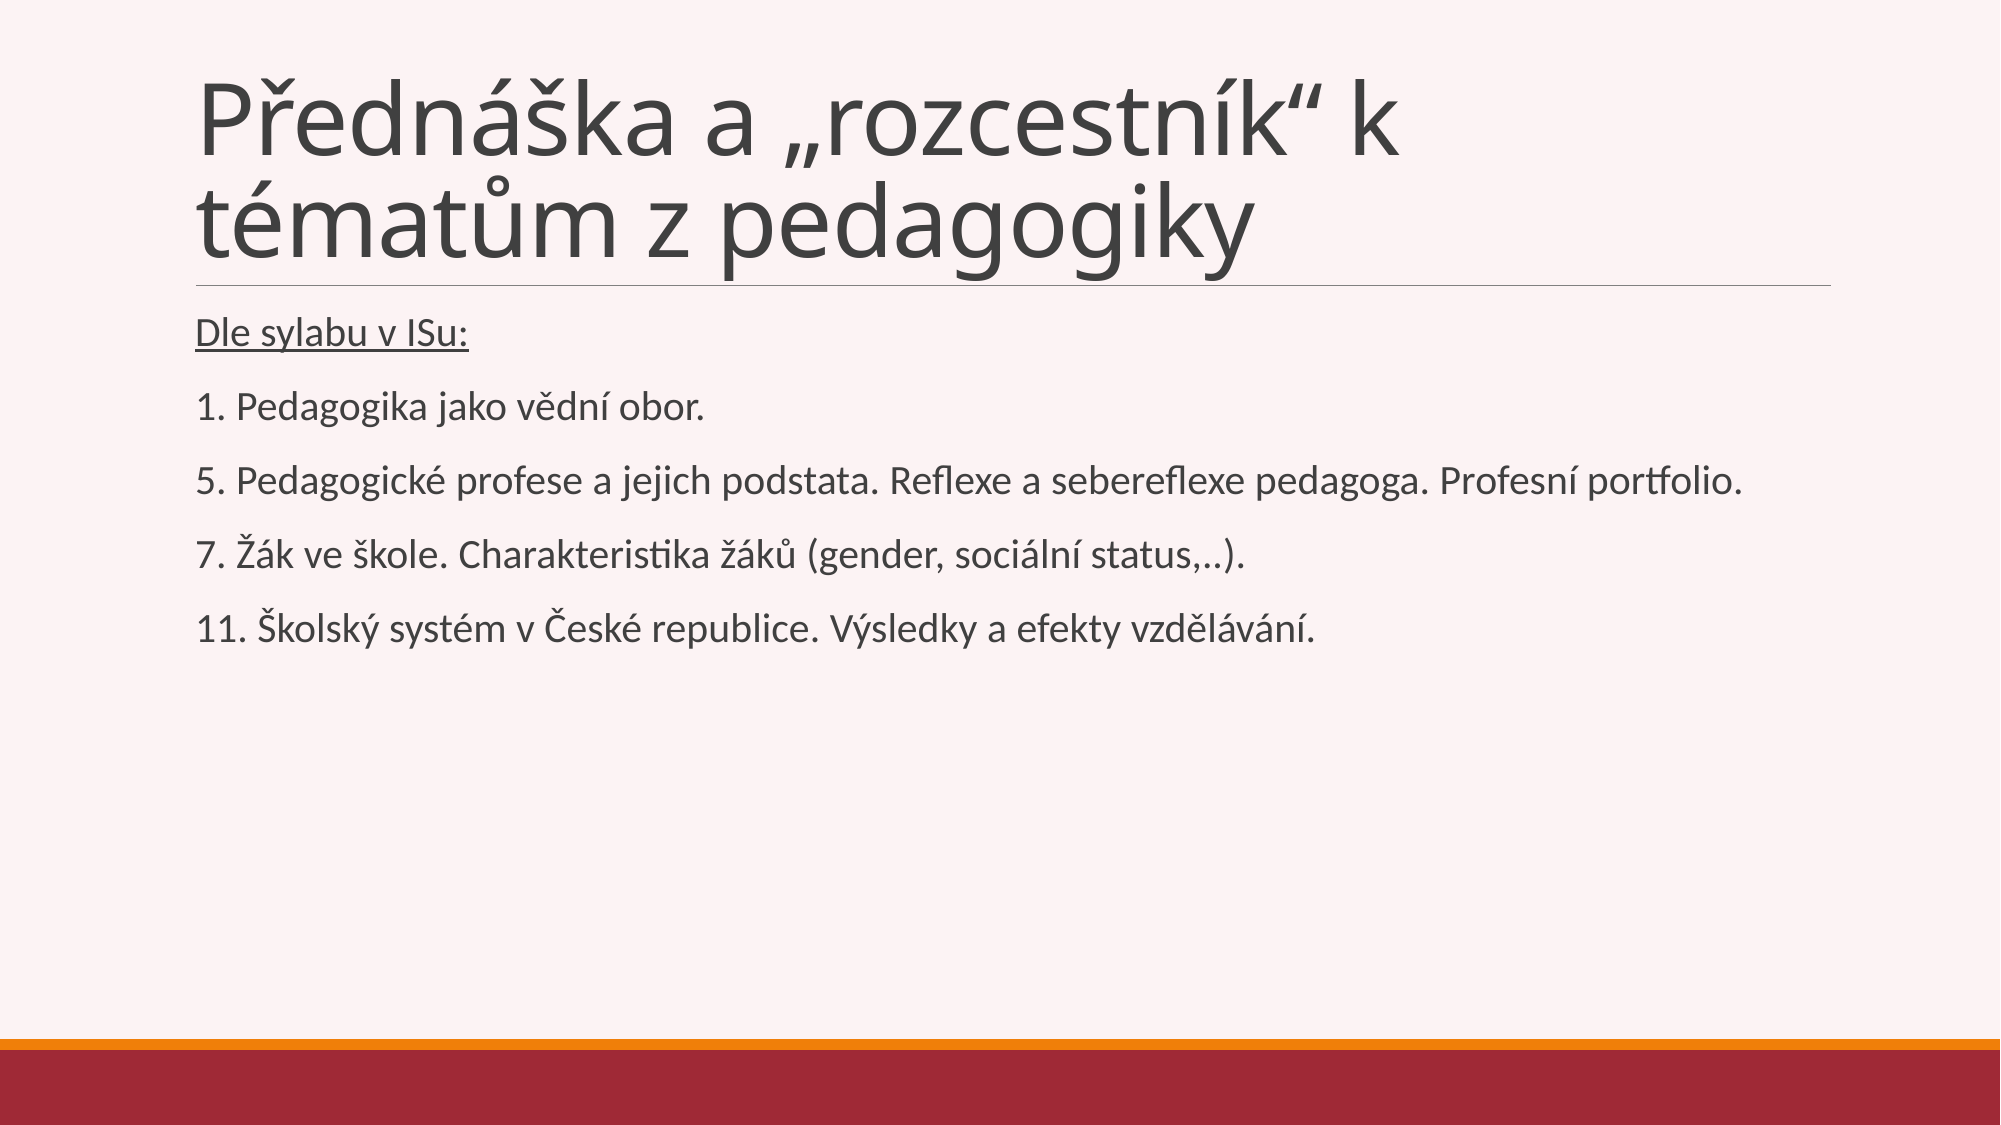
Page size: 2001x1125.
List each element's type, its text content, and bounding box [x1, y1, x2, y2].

list Dle sylabu v ISu: 1. Pedagogika jako vědní obor. 5. Pedagogické profese a jejich podstata. Reflexe a sebereflexe pedagoga. Profesní portfolio. 7. Žák ve škole. Charakteristika žáků (gender, sociální status,..). 11. Školský systém v České republice. Výsledky a efekty vzdělávání. [180, 302, 1830, 963]
title Přednáška a „rozcestník“ k tématům z pedagogiky [180, 47, 1830, 285]
